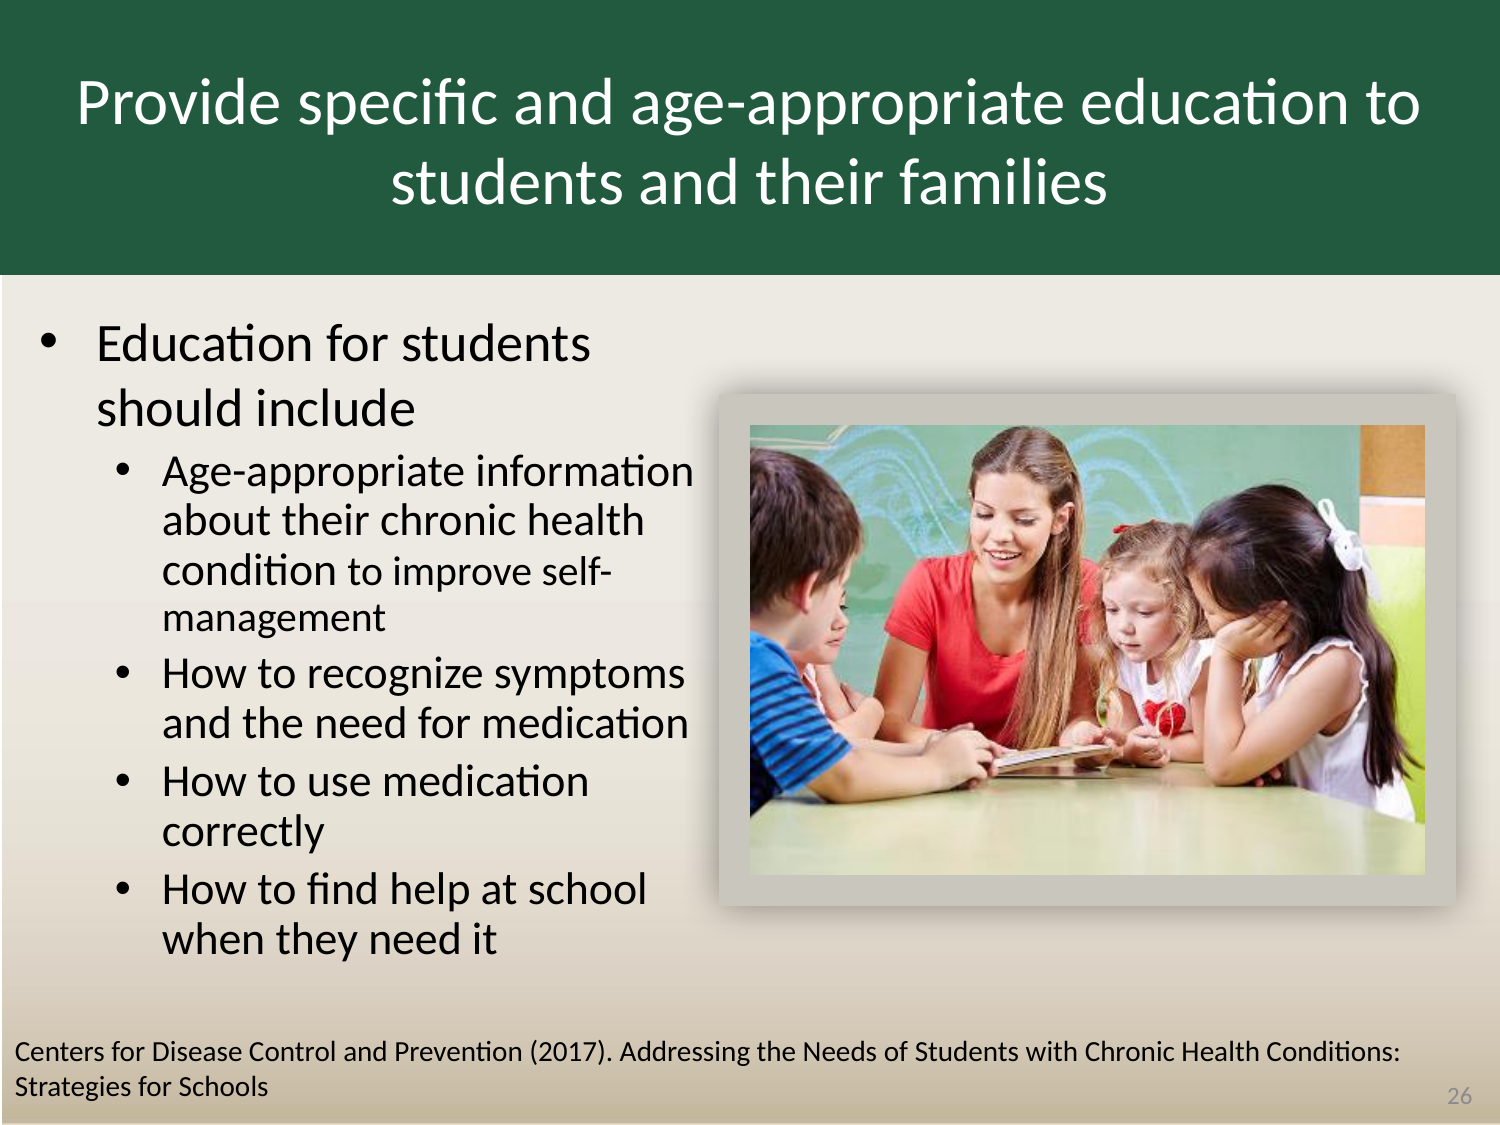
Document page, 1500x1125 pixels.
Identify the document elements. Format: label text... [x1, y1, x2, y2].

picture [2, 275, 1500, 1024]
text_box Centers for Disease Control and Prevention (2017). Addressing the Needs of Students with Chronic Health Conditions: Strategies for Schools [0, 1024, 1500, 1125]
title Provide specific and age-appropriate education to students and their families [0, 0, 1500, 275]
list Education for students should include Age-appropriate information about their chronic health condition to improve self-management How to recognize symptoms and the need for medication How to use medication correctly How to find help at school when they need it [24, 299, 725, 988]
